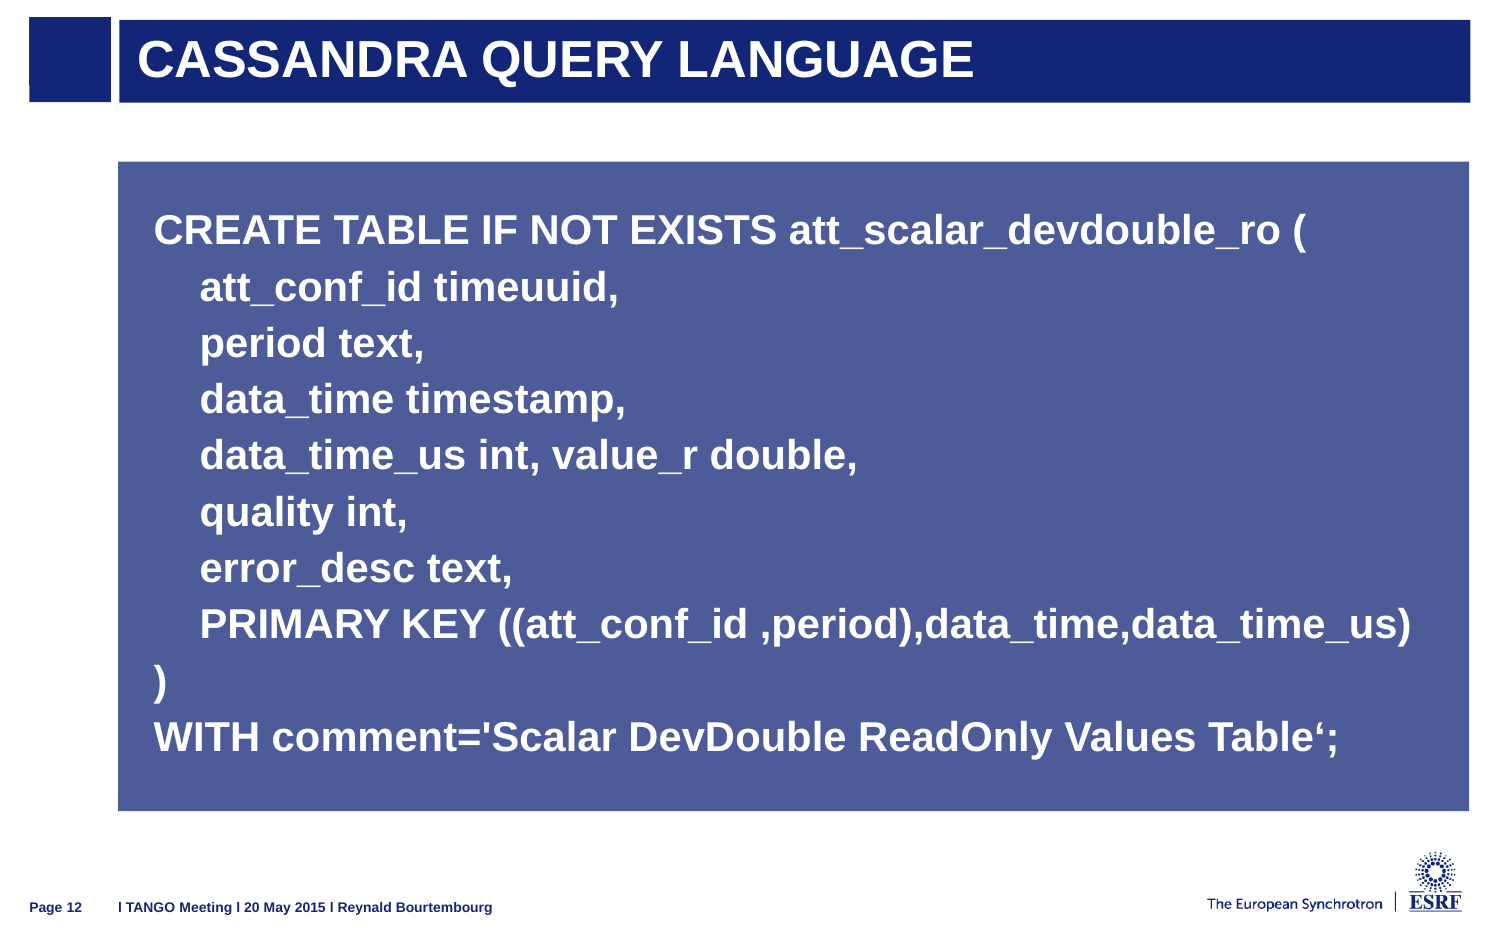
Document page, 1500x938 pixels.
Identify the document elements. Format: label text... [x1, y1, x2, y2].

picture [1175, 831, 1500, 938]
slide_number Page 12 [29, 886, 98, 916]
title Cassandra Query Language [119, 19, 1471, 103]
footer l TANGO Meeting l 20 May 2015 l Reynald Bourtembourg [118, 886, 1122, 916]
list CREATE TABLE IF NOT EXISTS att_scalar_devdouble_ro ( att_conf_id timeuuid, period text, data_time timestamp, data_time_us int, value_r double, quality int, error_desc text, PRIMARY KEY ((att_conf_id ,period),data_time,data_time_us) ) WITH comment='Scalar DevDouble ReadOnly Values Table‘; [118, 161, 1470, 812]
